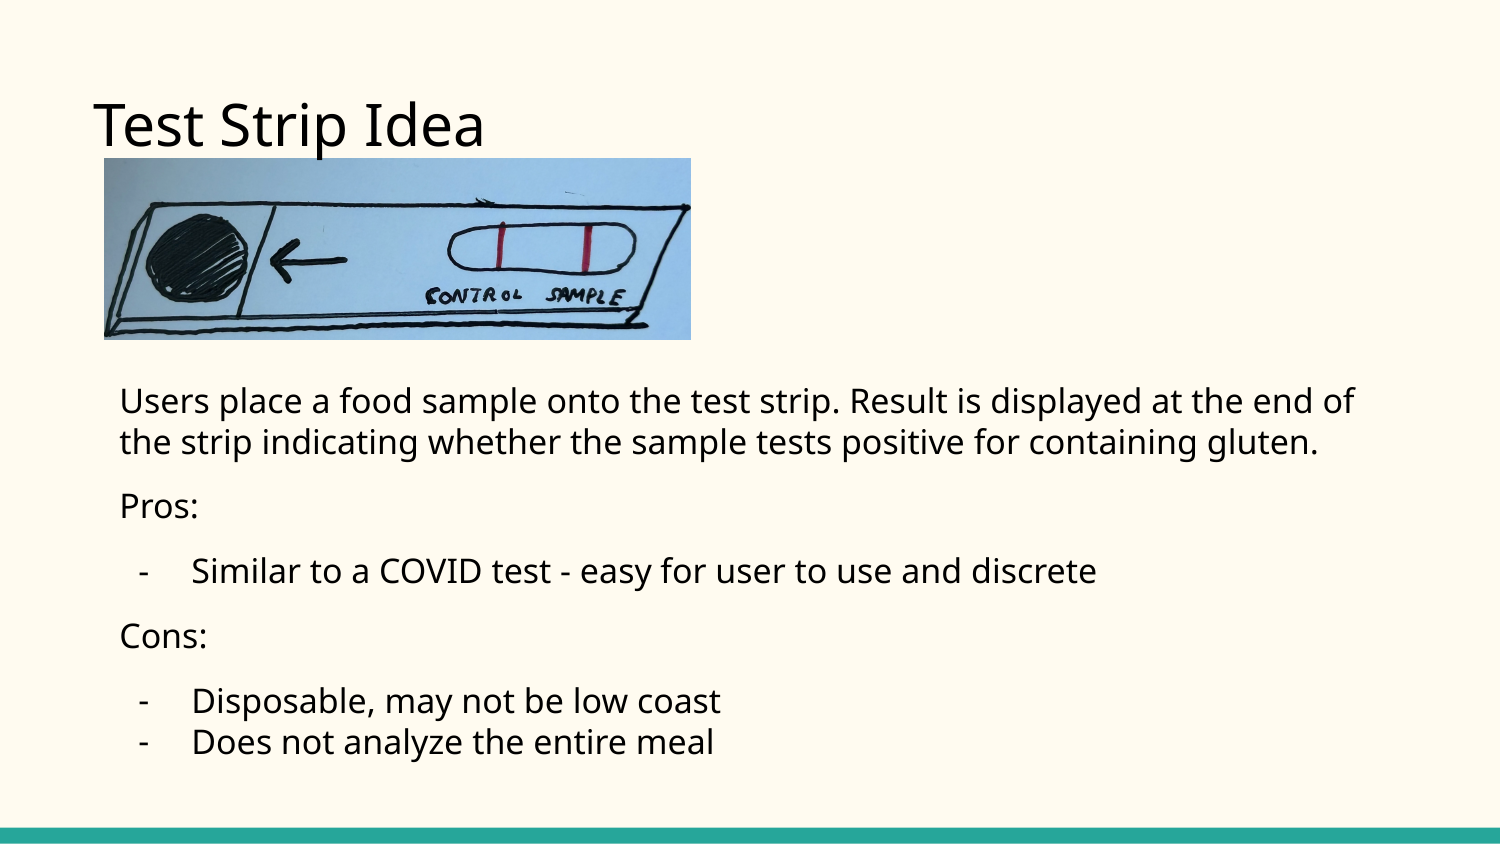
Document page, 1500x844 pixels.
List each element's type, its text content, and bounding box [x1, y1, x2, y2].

picture [104, 158, 692, 340]
list Users place a food sample onto the test strip. Result is displayed at the end of the strip indicating whether the sample tests positive for containing gluten. Pros: Similar to a COVID test - easy for user to use and discrete Cons: Disposable, may not be low coast Does not analyze the entire meal [104, 364, 1373, 793]
title Test Strip Idea [78, 72, 778, 174]
